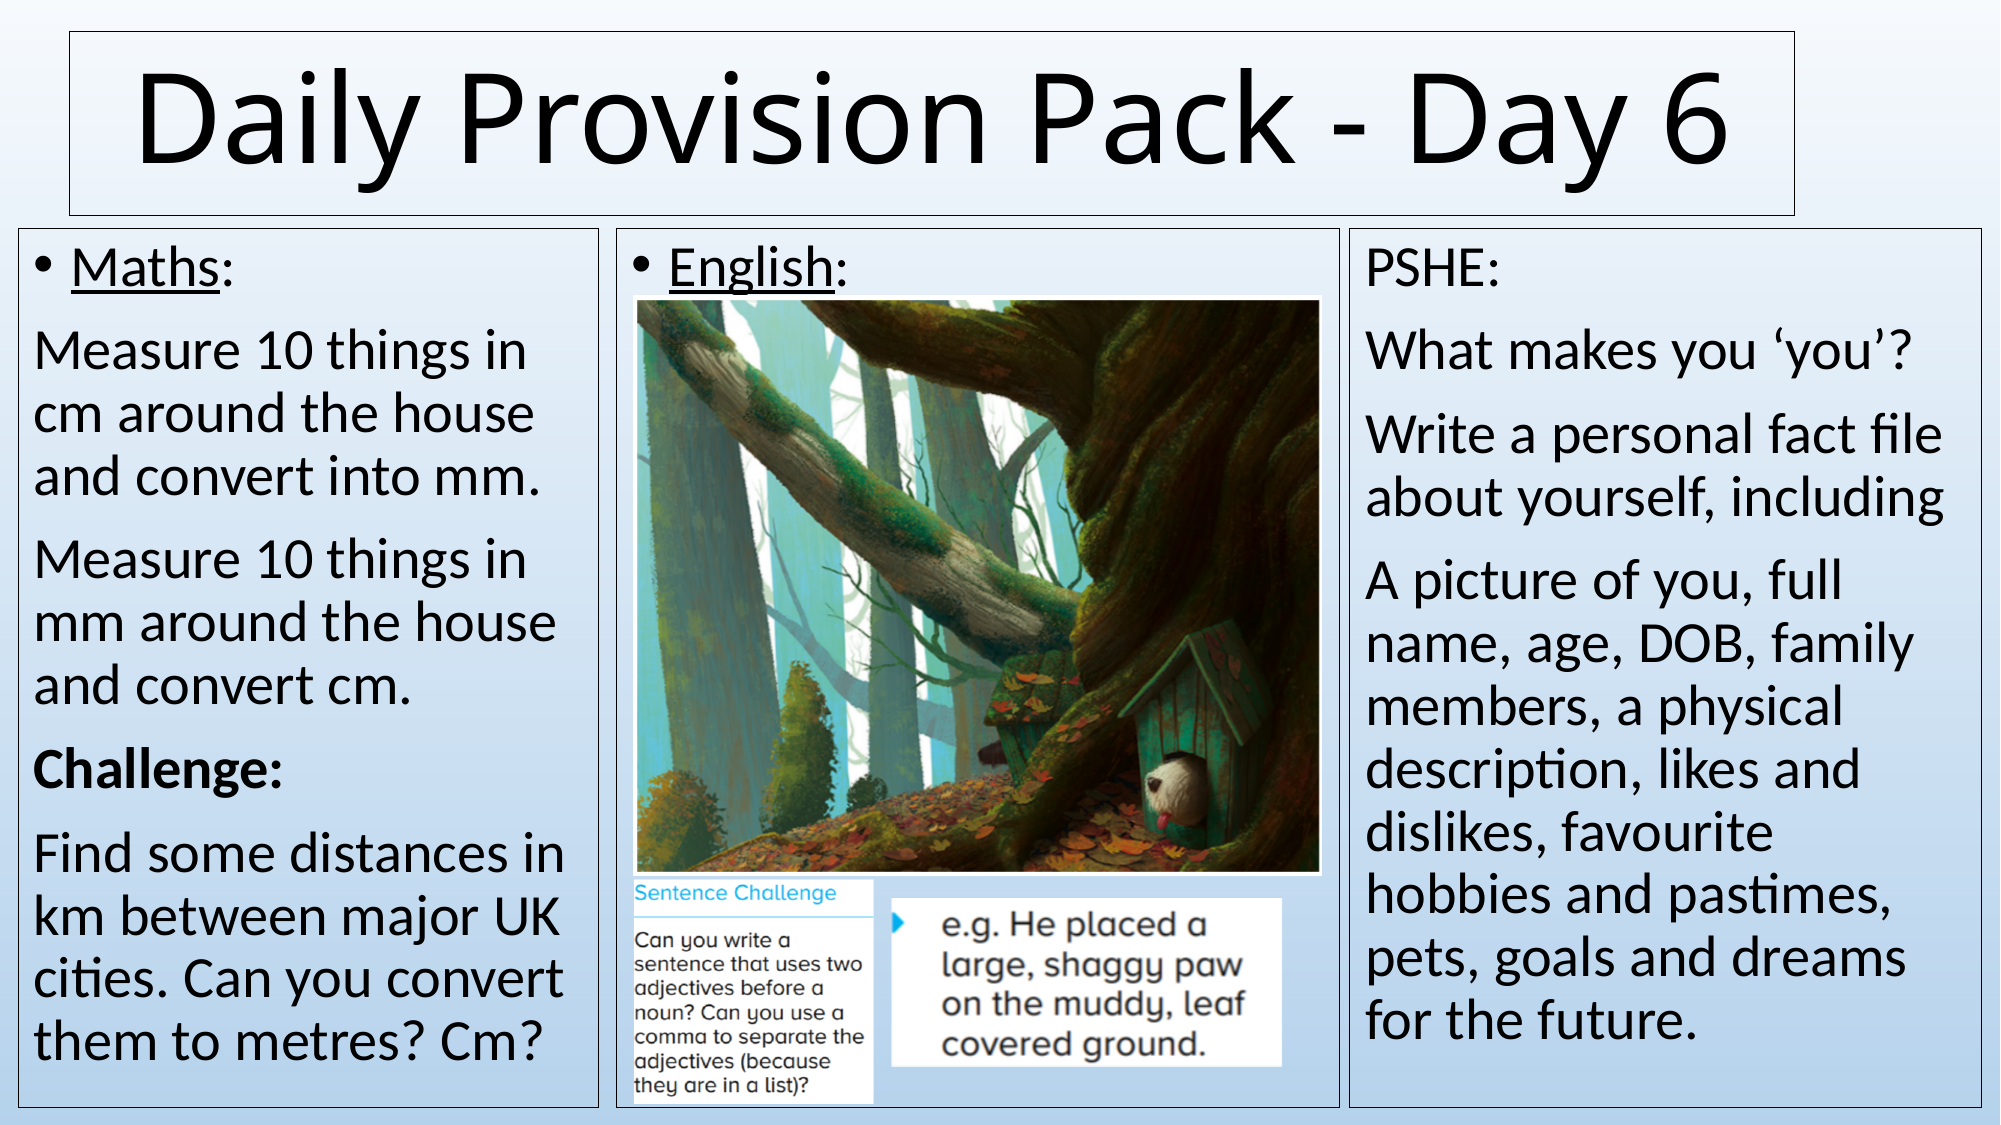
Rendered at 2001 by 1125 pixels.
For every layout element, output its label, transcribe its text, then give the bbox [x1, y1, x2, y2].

picture [891, 898, 1283, 1067]
picture [633, 879, 874, 1104]
picture [633, 295, 1322, 876]
title Daily Provision Pack - Day 6 [69, 31, 1795, 216]
text_box PSHE: What makes you ‘you’? Write a personal fact file about yourself, including A picture of you, full name, age, DOB, family members, a physical description, likes and dislikes, favourite hobbies and pastimes, pets, goals and dreams for the future. [1349, 228, 1982, 1108]
list English: [616, 228, 1340, 1108]
list Maths: Measure 10 things in cm around the house and convert into mm. Measure 10 things in mm around the house and convert cm. Challenge: Find some distances in km between major UK cities. Can you convert them to metres? Cm? [18, 228, 599, 1108]
